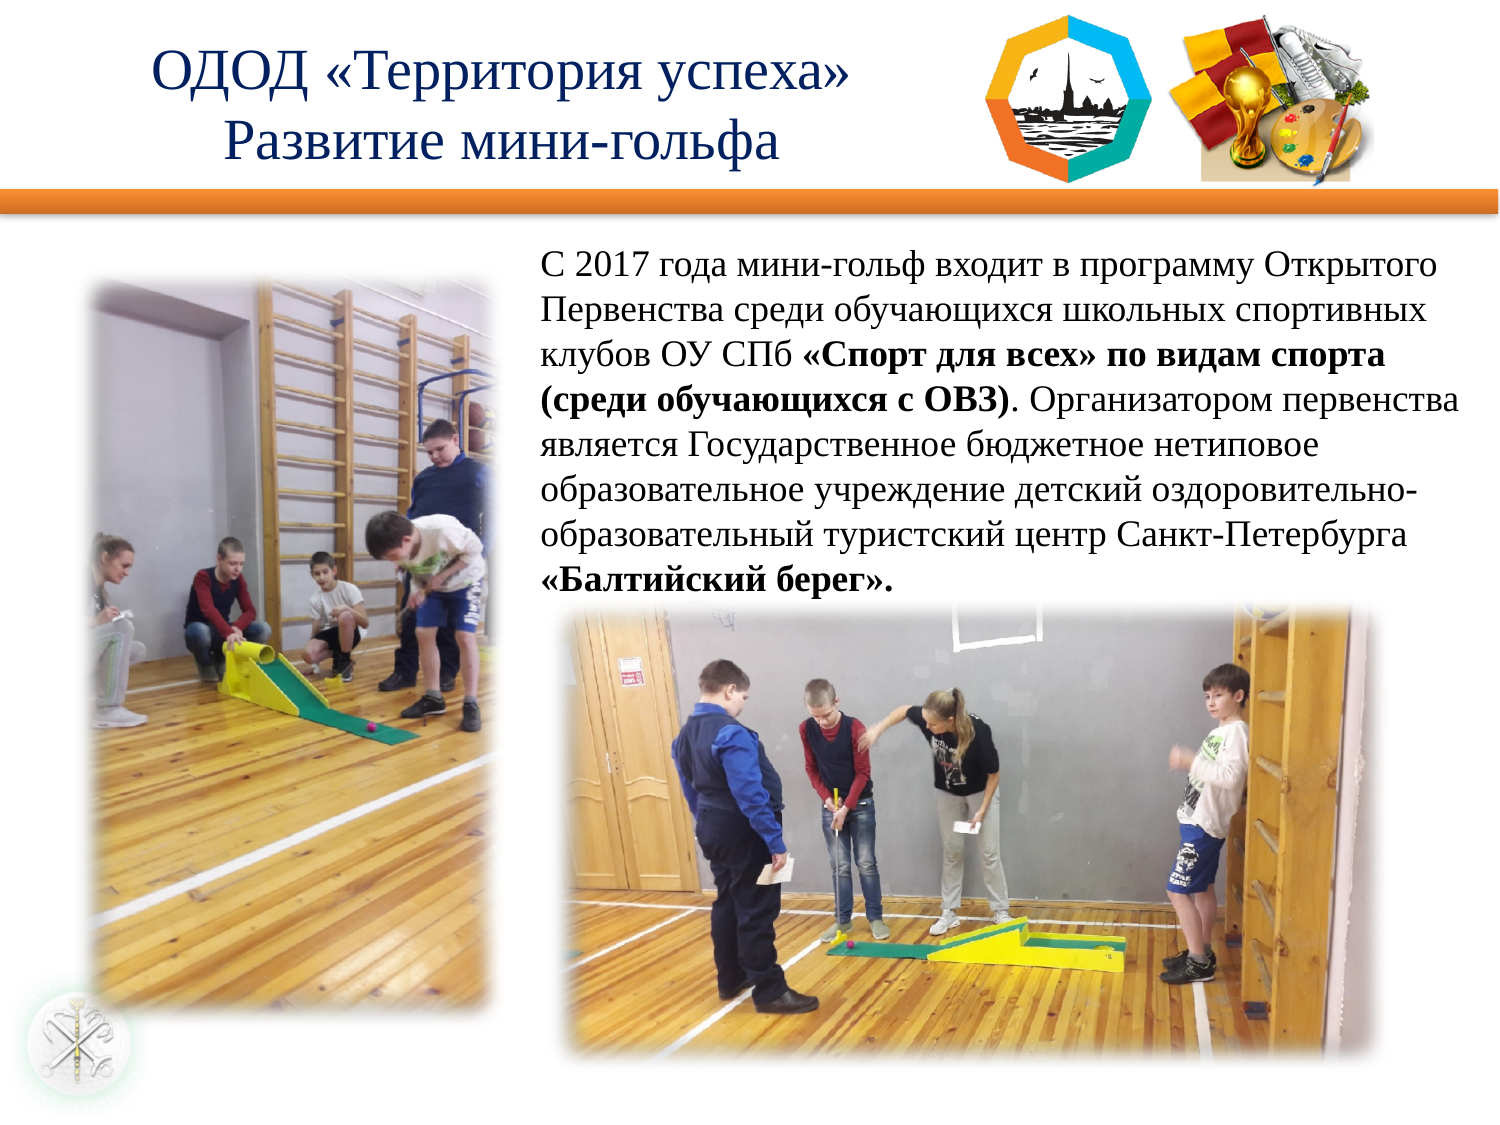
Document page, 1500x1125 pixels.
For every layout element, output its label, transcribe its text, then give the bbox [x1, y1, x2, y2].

text_box [0, 189, 1499, 214]
picture [2, 267, 506, 1125]
text_box С 2017 года мини-гольф входит в программу Открытого Первенства среди обучающихся школьных спортивных клубов ОУ СПб «Спорт для всех» по видам спорта (среди обучающихся с ОВЗ). Организатором первенства является Государственное бюджетное нетиповое образовательное учреждение детский оздоровительно-образовательный туристский центр Санкт-Петербурга «Балтийский берег». [525, 231, 1499, 607]
picture [968, 0, 1392, 196]
picture [554, 597, 1390, 1068]
text_box ОДОД «Территория успеха» Развитие мини-гольфа [35, 23, 963, 179]
